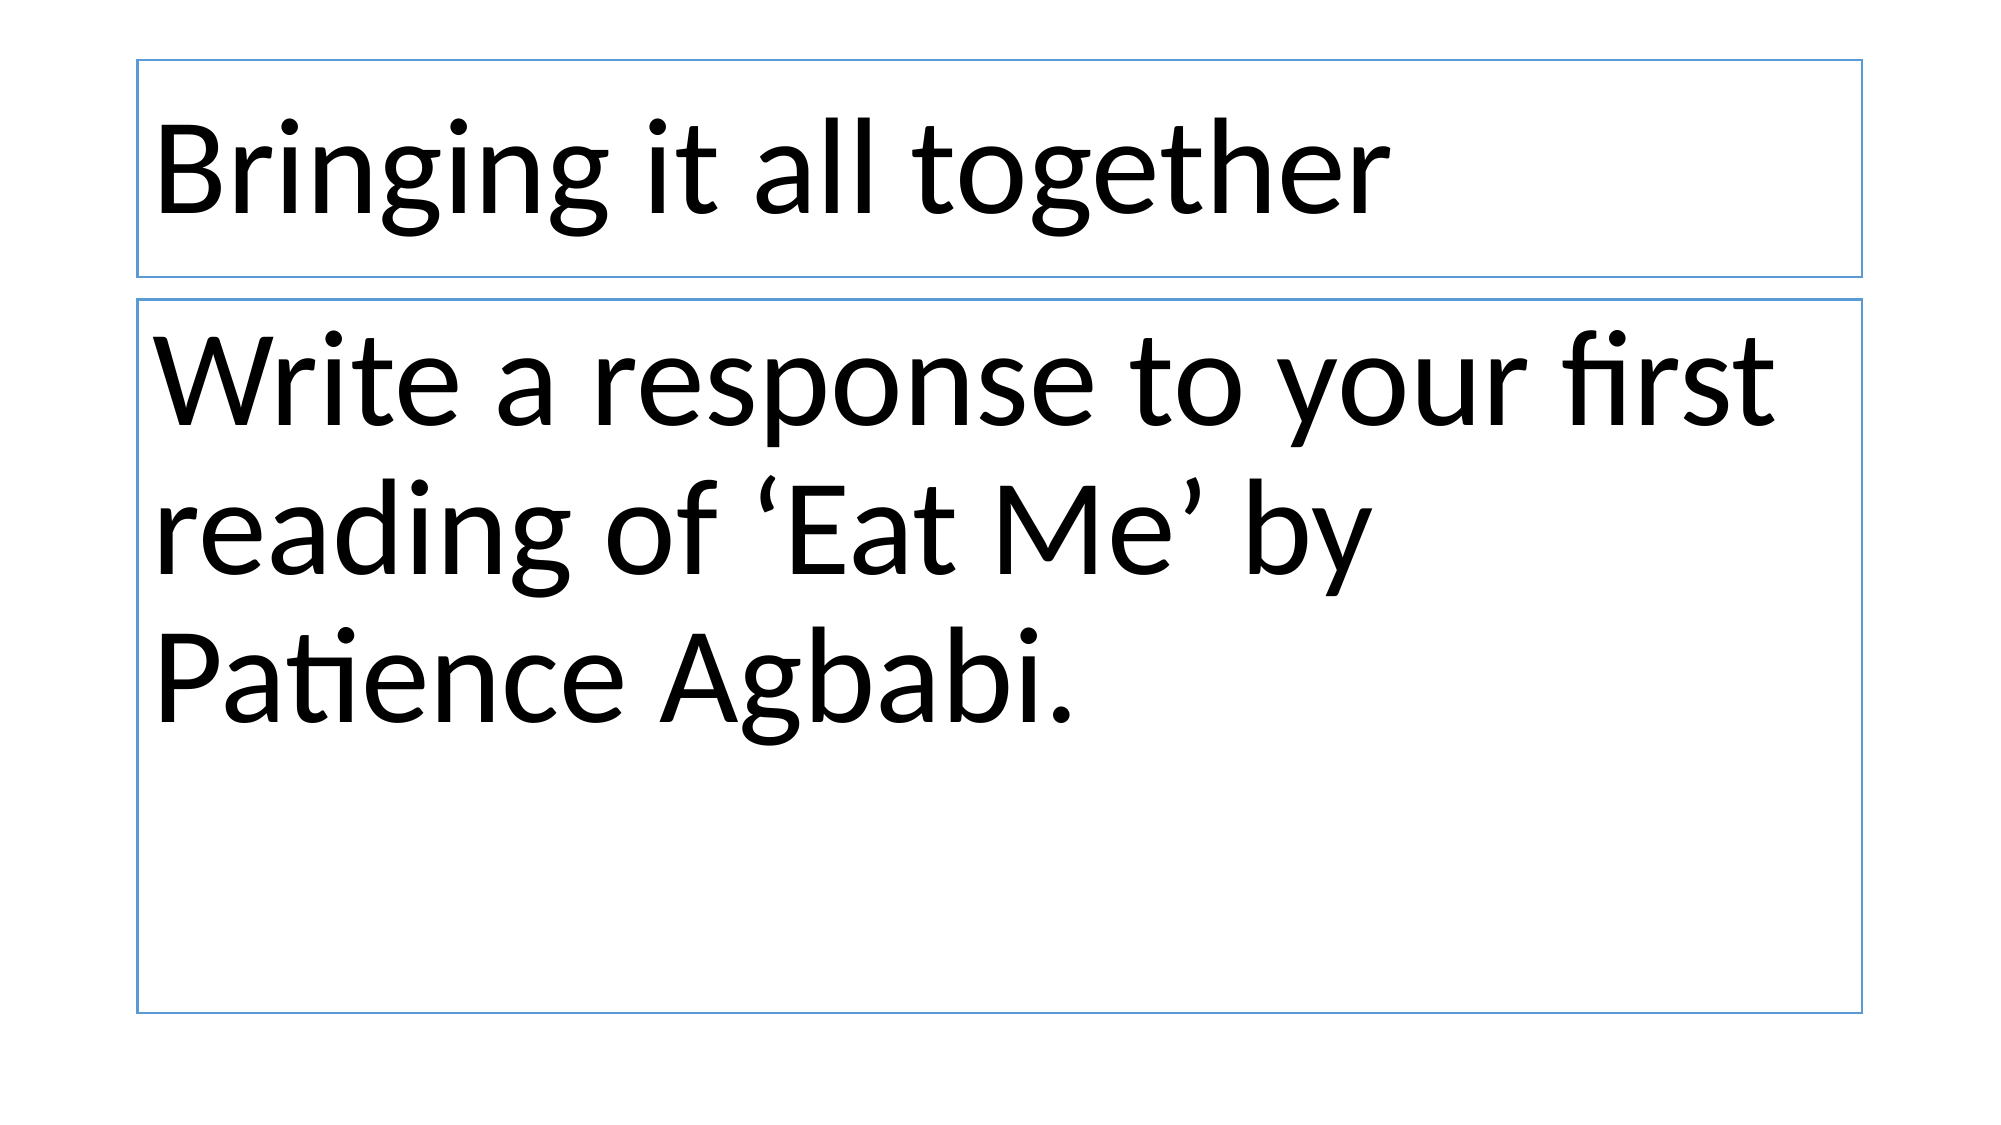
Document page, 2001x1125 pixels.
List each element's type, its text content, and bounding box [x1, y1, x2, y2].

list Write a response to your first reading of ‘Eat Me’ by Patience Agbabi. [136, 298, 1863, 1014]
title Bringing it all together [136, 59, 1863, 278]
